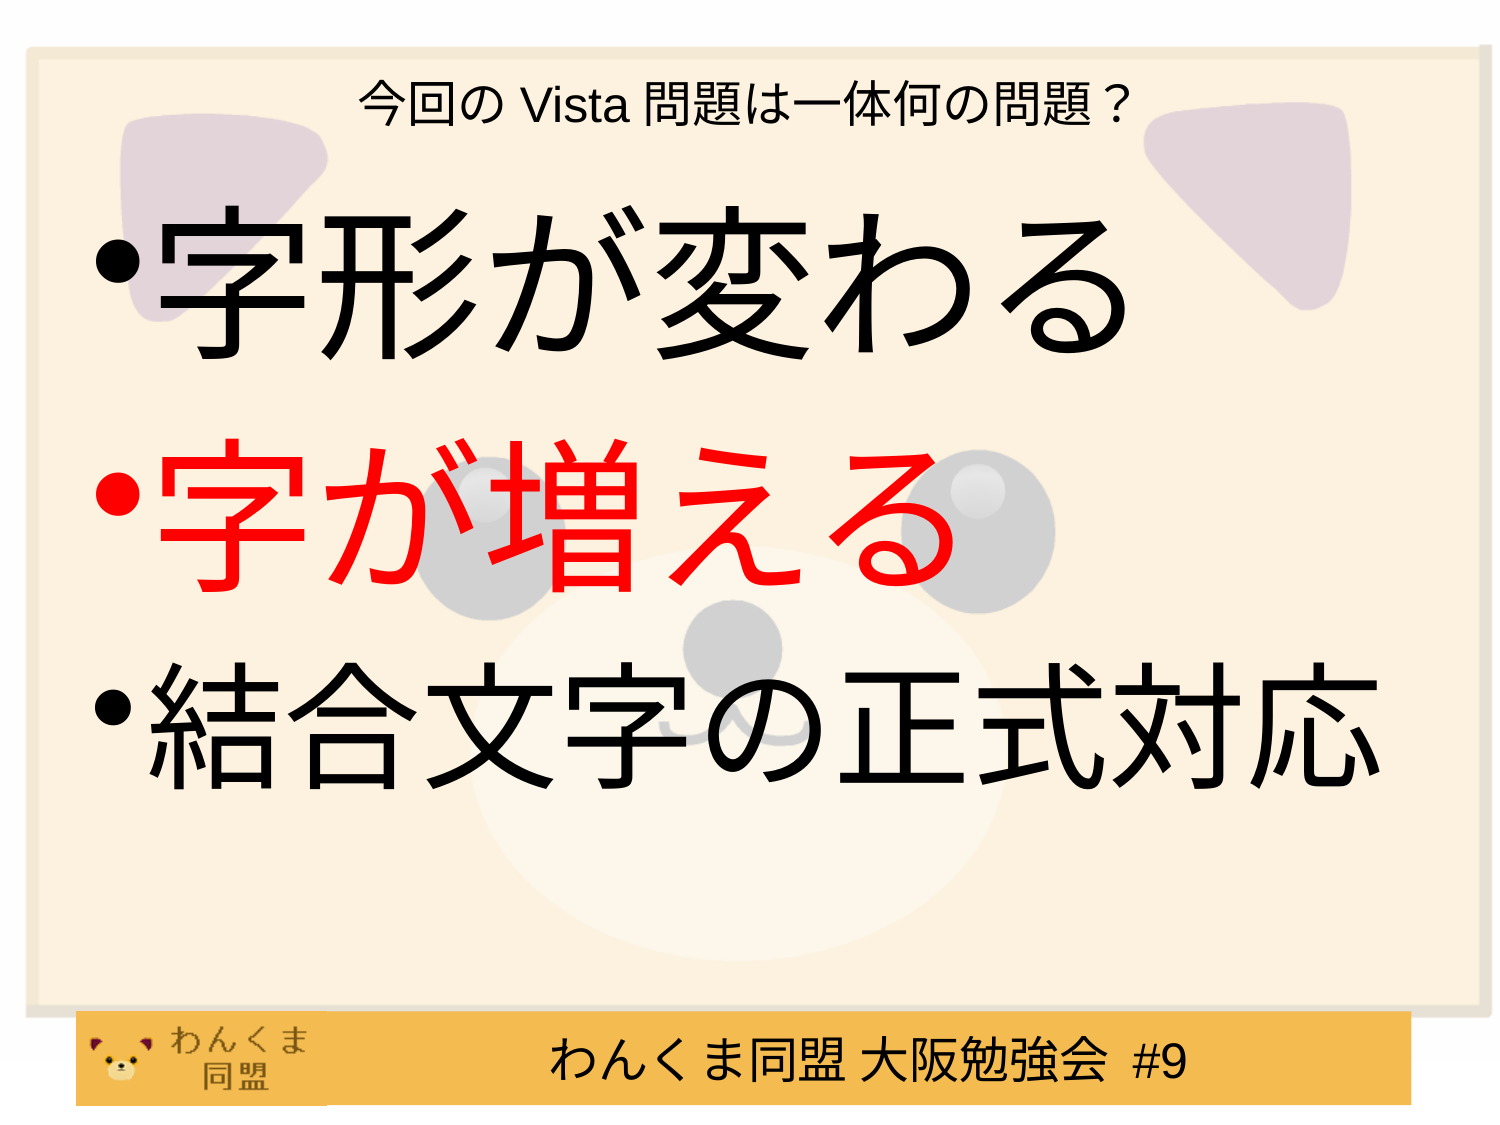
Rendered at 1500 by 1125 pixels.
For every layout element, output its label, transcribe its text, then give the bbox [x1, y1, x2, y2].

picture [0, 0, 1500, 1106]
list 字形が変わる 字が増える 結合文字の正式対応 [74, 172, 1426, 1006]
title 今回のVista問題は一体何の問題？ [74, 44, 1426, 162]
